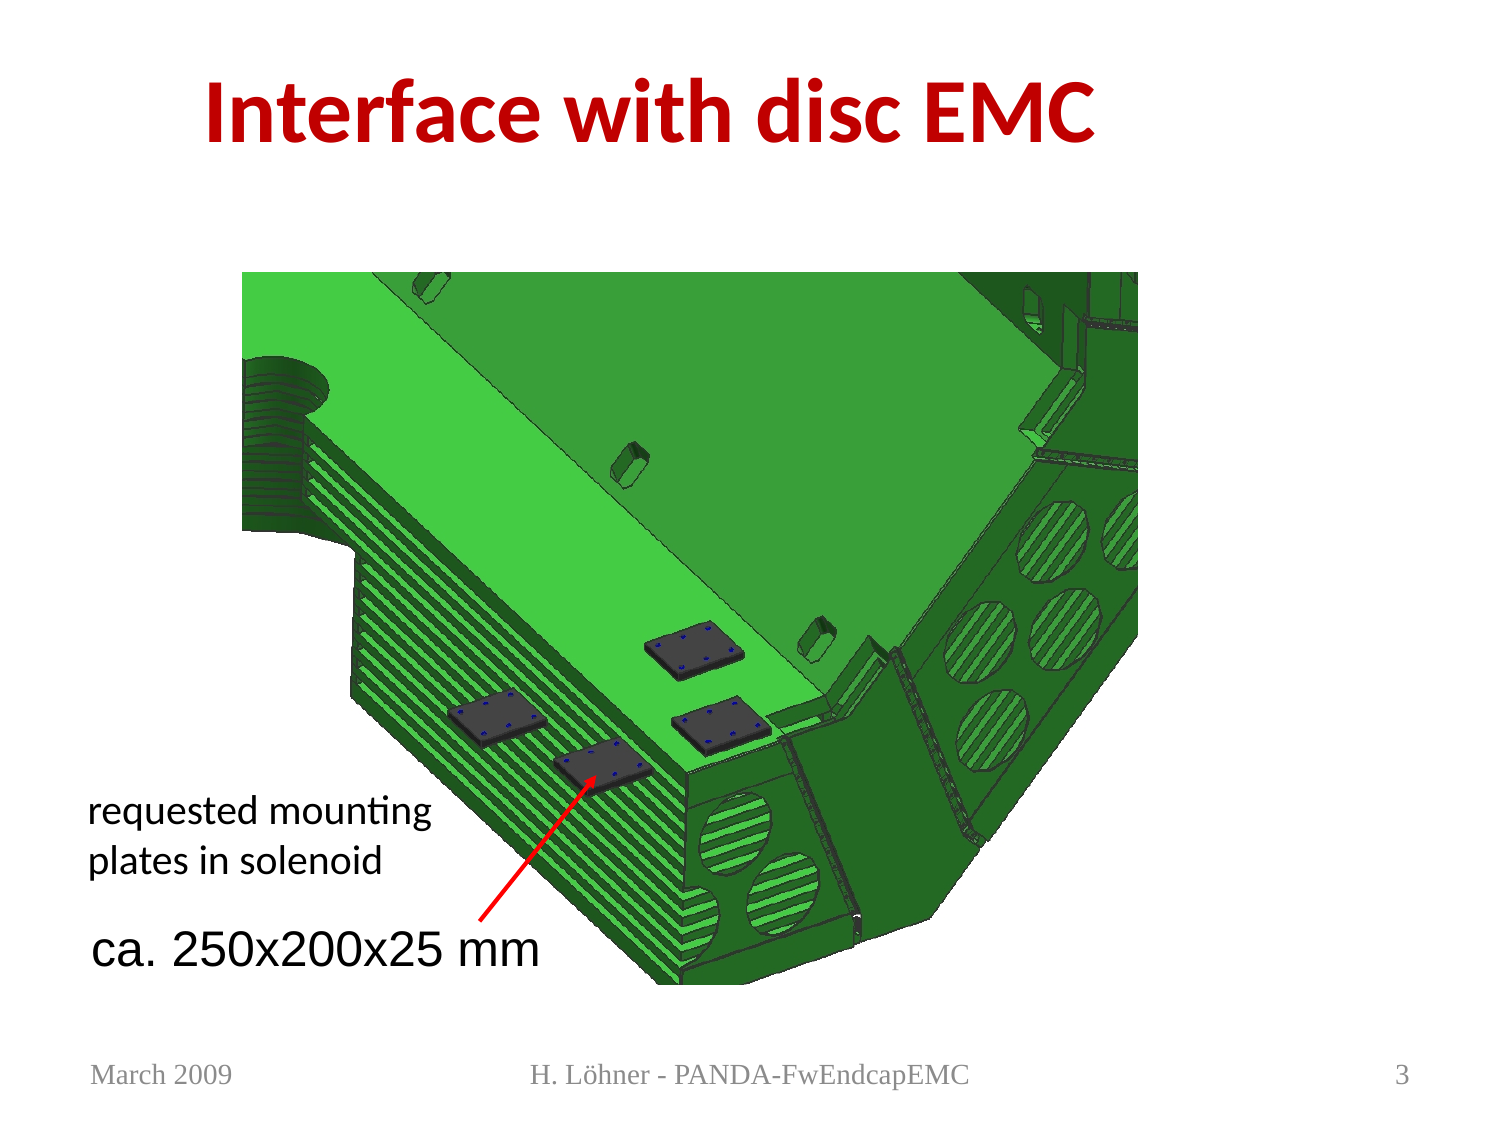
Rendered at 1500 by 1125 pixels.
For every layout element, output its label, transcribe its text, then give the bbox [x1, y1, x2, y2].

slide_number 3 [1074, 1042, 1425, 1103]
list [241, 272, 1138, 986]
footer H. Löhner - PANDA-FwEndcapEMC [512, 1042, 988, 1103]
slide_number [75, 1042, 425, 1103]
text_box requested mounting plates in solenoid [72, 775, 236, 890]
title Interface with disc EMC [23, 33, 1299, 179]
text_box ca. 250x200x25 mm [76, 909, 236, 984]
